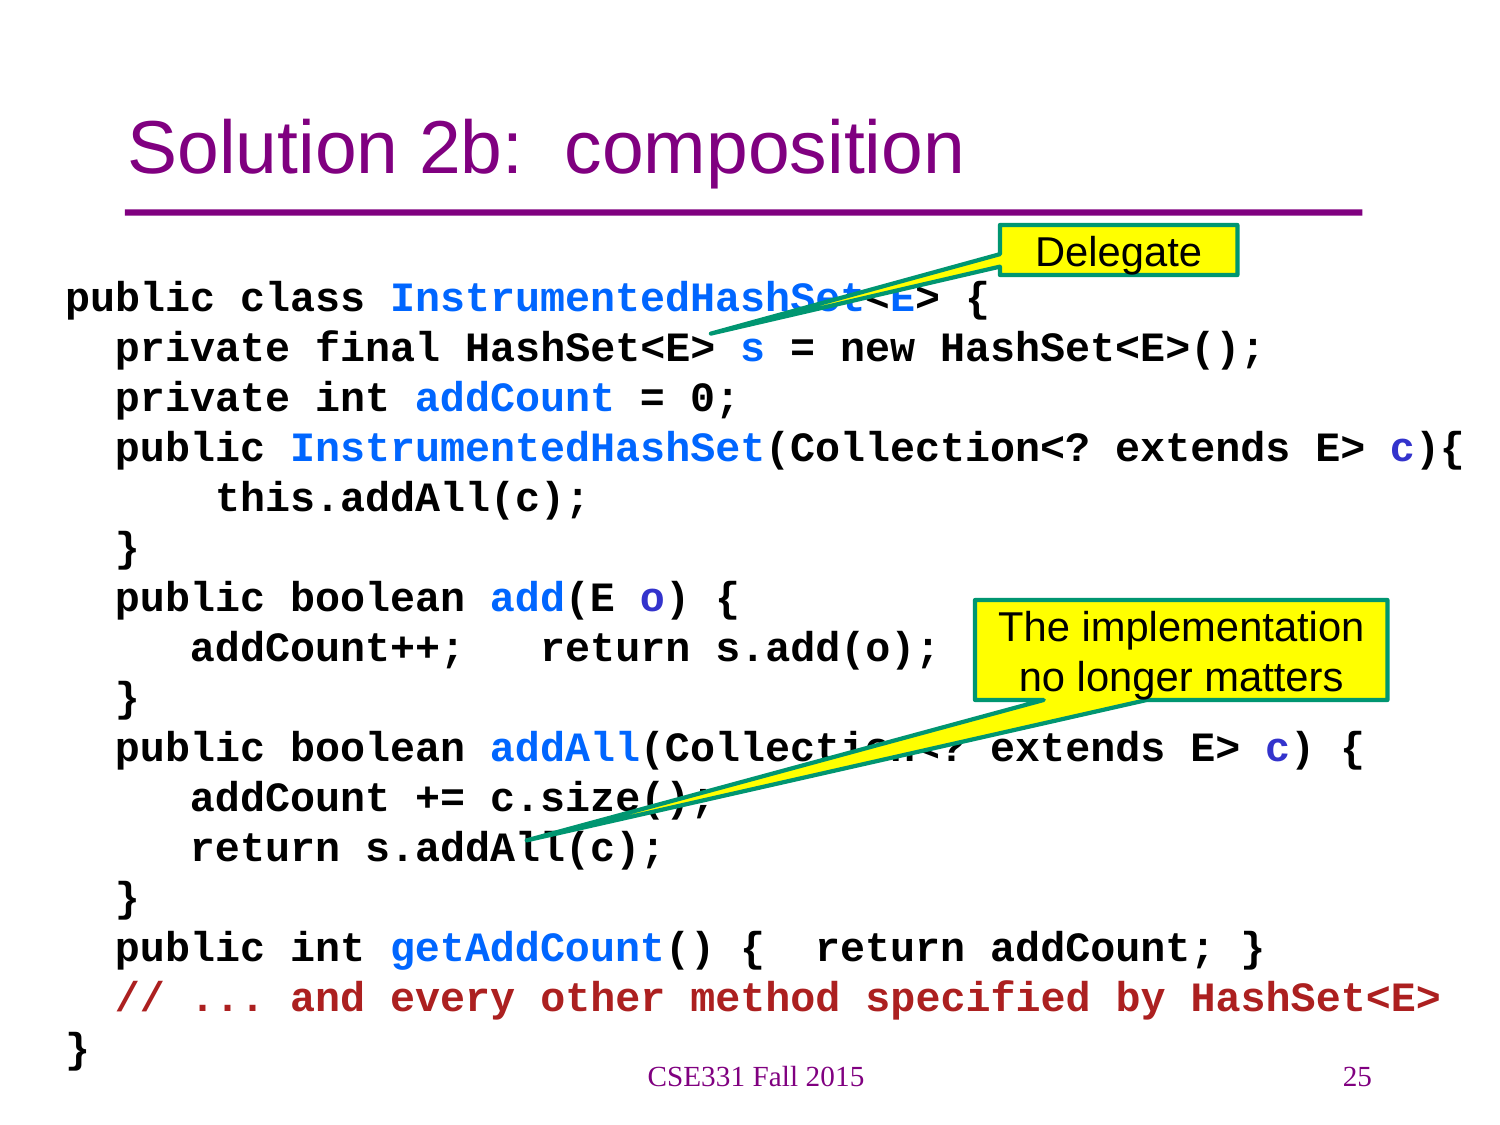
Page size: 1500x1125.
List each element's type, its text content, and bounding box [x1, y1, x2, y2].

title Solution 2b: composition [112, 50, 1388, 238]
slide_number 25 [1074, 1049, 1388, 1125]
footer CSE331 Fall 2015 [474, 1049, 1038, 1125]
text_box The implementation no longer matters [524, 597, 1390, 843]
text_box Delegate [708, 222, 1240, 336]
list public class InstrumentedHashSet<E> { private final HashSet<E> s = new HashSet<E>(); private int addCount = 0; public InstrumentedHashSet(Collection<? extends E> c){ this.addAll(c); } public boolean add(E o) { addCount++; return s.add(o); } public boolean addAll(Collection<? extends E> c) { addCount += c.size(); return s.addAll(c); } public int getAddCount() { return addCount; } // ... and every other method specified by HashSet<E> } [50, 262, 1488, 1088]
